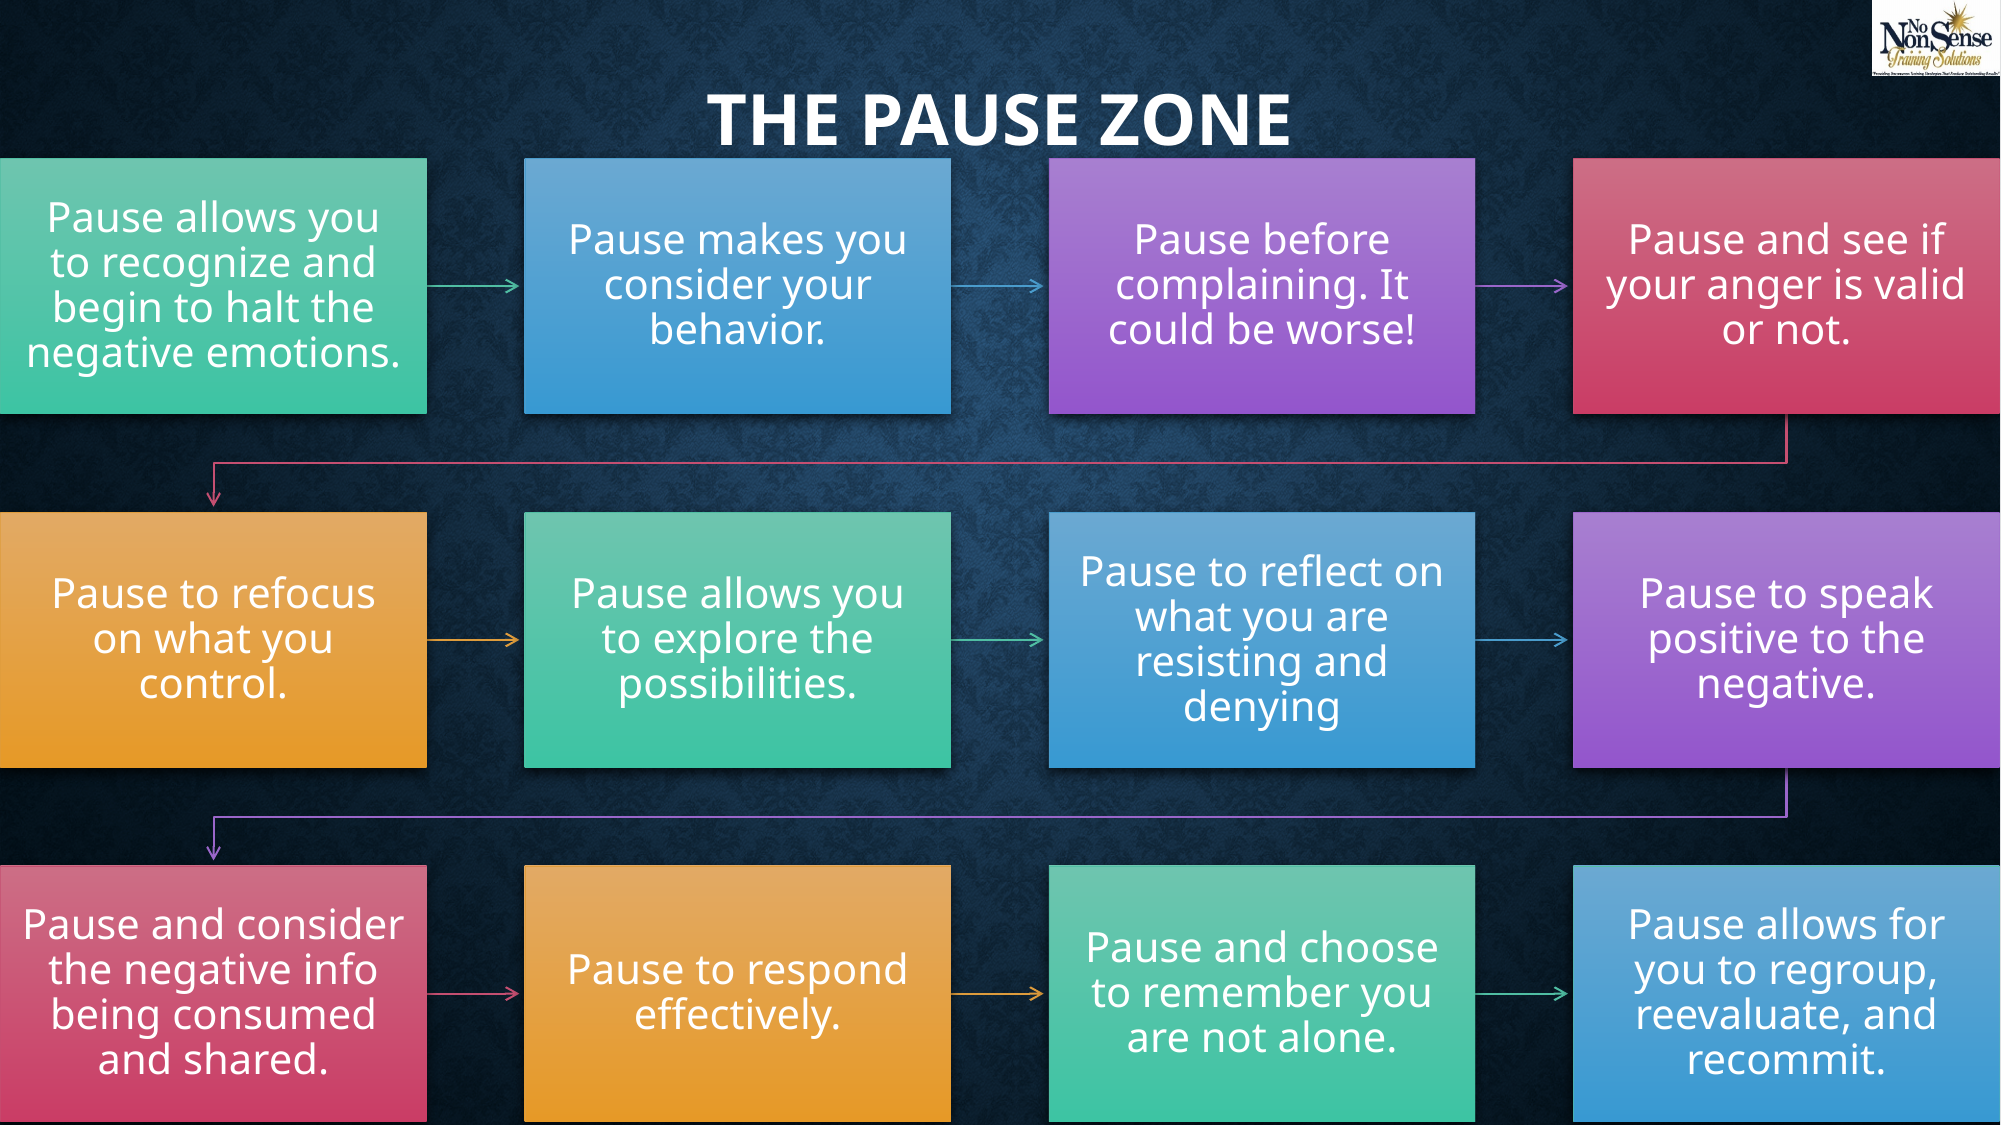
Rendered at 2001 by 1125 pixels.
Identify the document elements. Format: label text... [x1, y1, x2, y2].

picture [1872, 0, 2000, 76]
title The Pause Zone [150, 13, 1850, 151]
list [0, 154, 2000, 1125]
